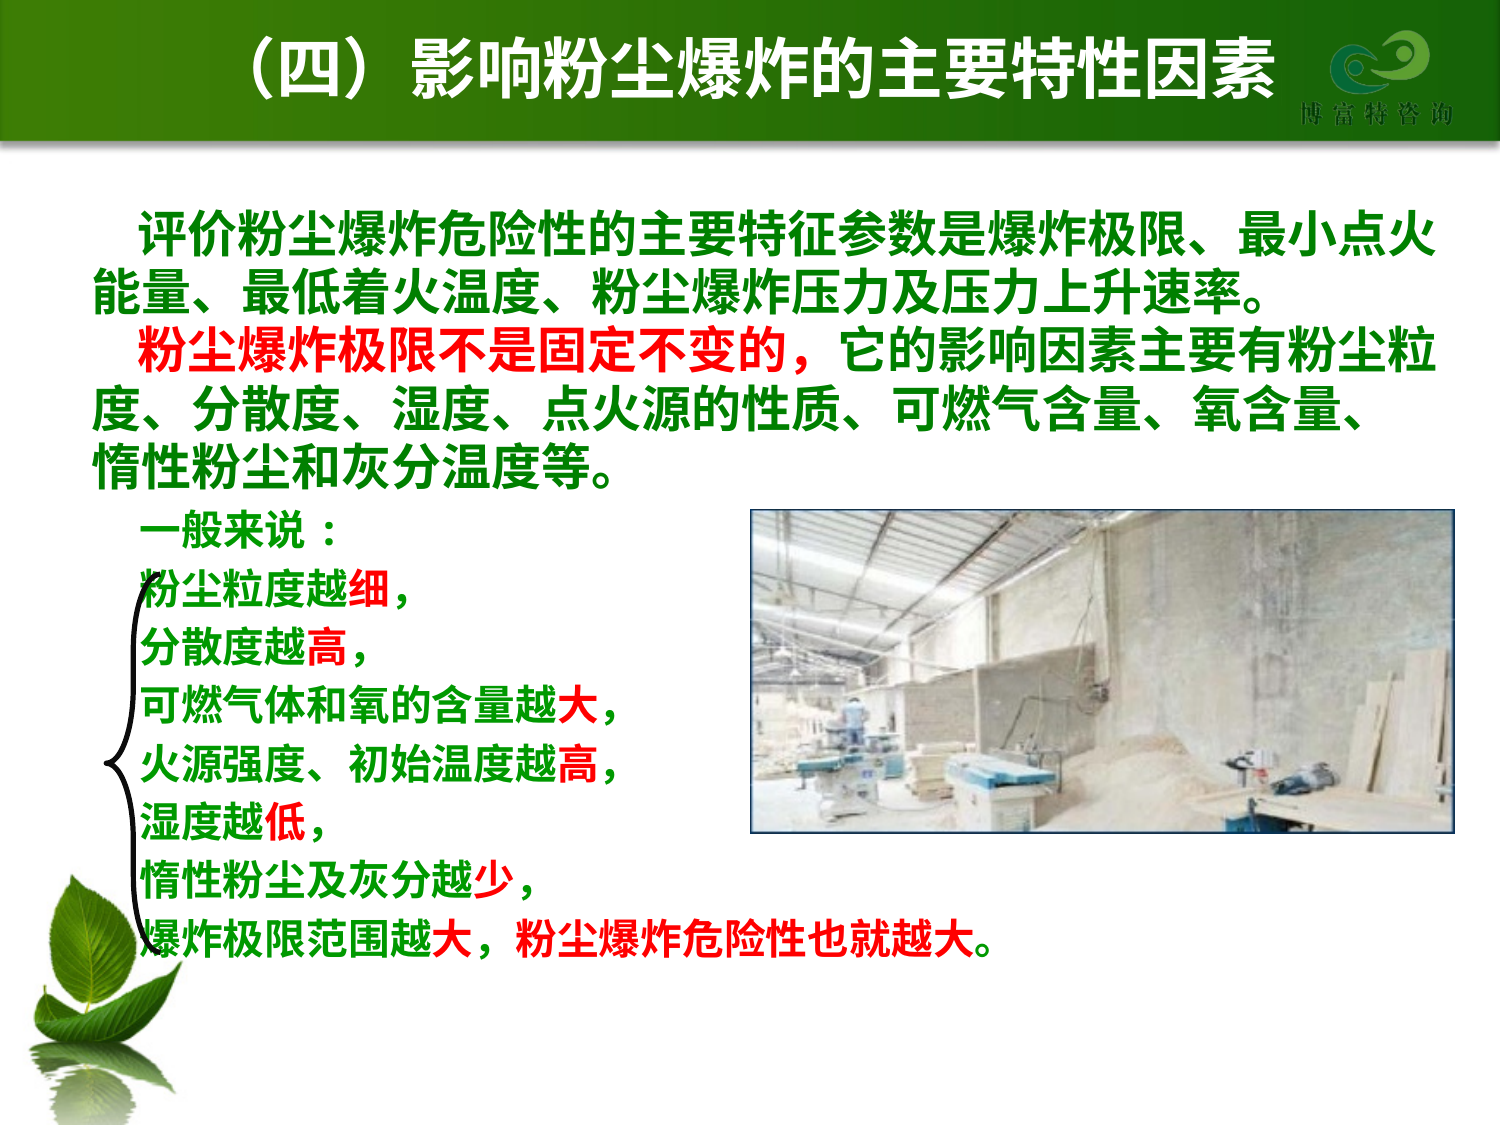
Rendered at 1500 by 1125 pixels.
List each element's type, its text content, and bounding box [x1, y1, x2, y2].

text_box [106, 574, 161, 953]
picture [0, 0, 1500, 1125]
text_box （四）影响粉尘爆炸的主要特性因素 [194, 19, 1400, 127]
text_box 评价粉尘爆炸危险性的主要特征参数是爆炸极限、最小点火能量、最低着火温度、粉尘爆炸压力及压力上升速率。 粉尘爆炸极限不是固定不变的，它的影响因素主要有粉尘粒度、分散度、湿度、点火源的性质、可燃气含量、氧含量、惰性粉尘和灰分温度等。 一般来说: 粉尘粒度越细， 分散度越高， 可燃气体和氧的含量越大， 火源强度、初始温度越高， 湿度越低， 惰性粉尘及灰分越少， 爆炸极限范围越大，粉尘爆炸危险性也就越大。 [76, 196, 1453, 1041]
